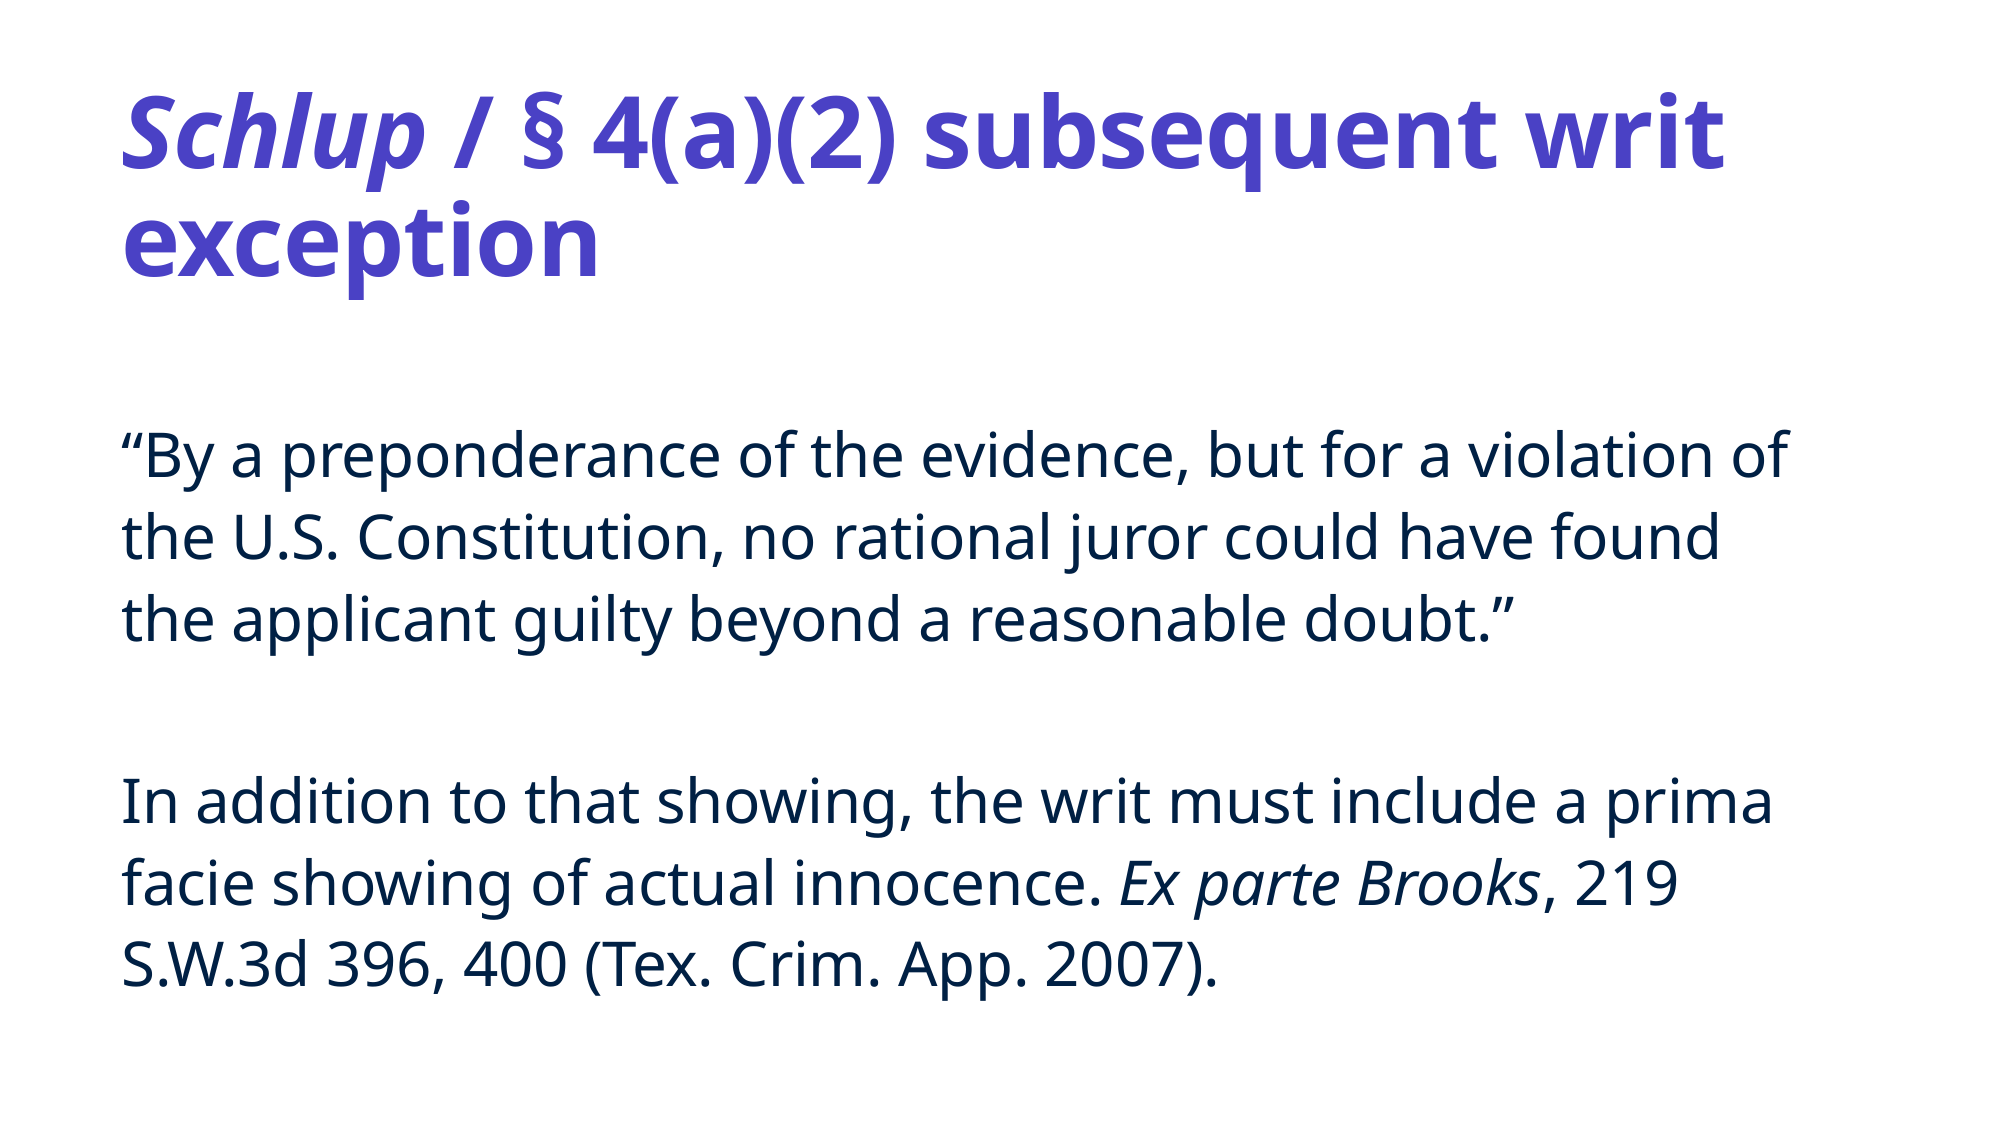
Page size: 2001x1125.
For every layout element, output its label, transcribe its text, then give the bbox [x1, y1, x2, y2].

title Schlup / § 4(a)(2) subsequent writ exception [106, 59, 1838, 306]
list “By a preponderance of the evidence, but for a violation of the U.S. Constitution, no rational juror could have found the applicant guilty beyond a reasonable doubt.” In addition to that showing, the writ must include a prima facie showing of actual innocence. Ex parte Brooks, 219 S.W.3d 396, 400 (Tex. Crim. App. 2007). [106, 325, 1838, 1014]
